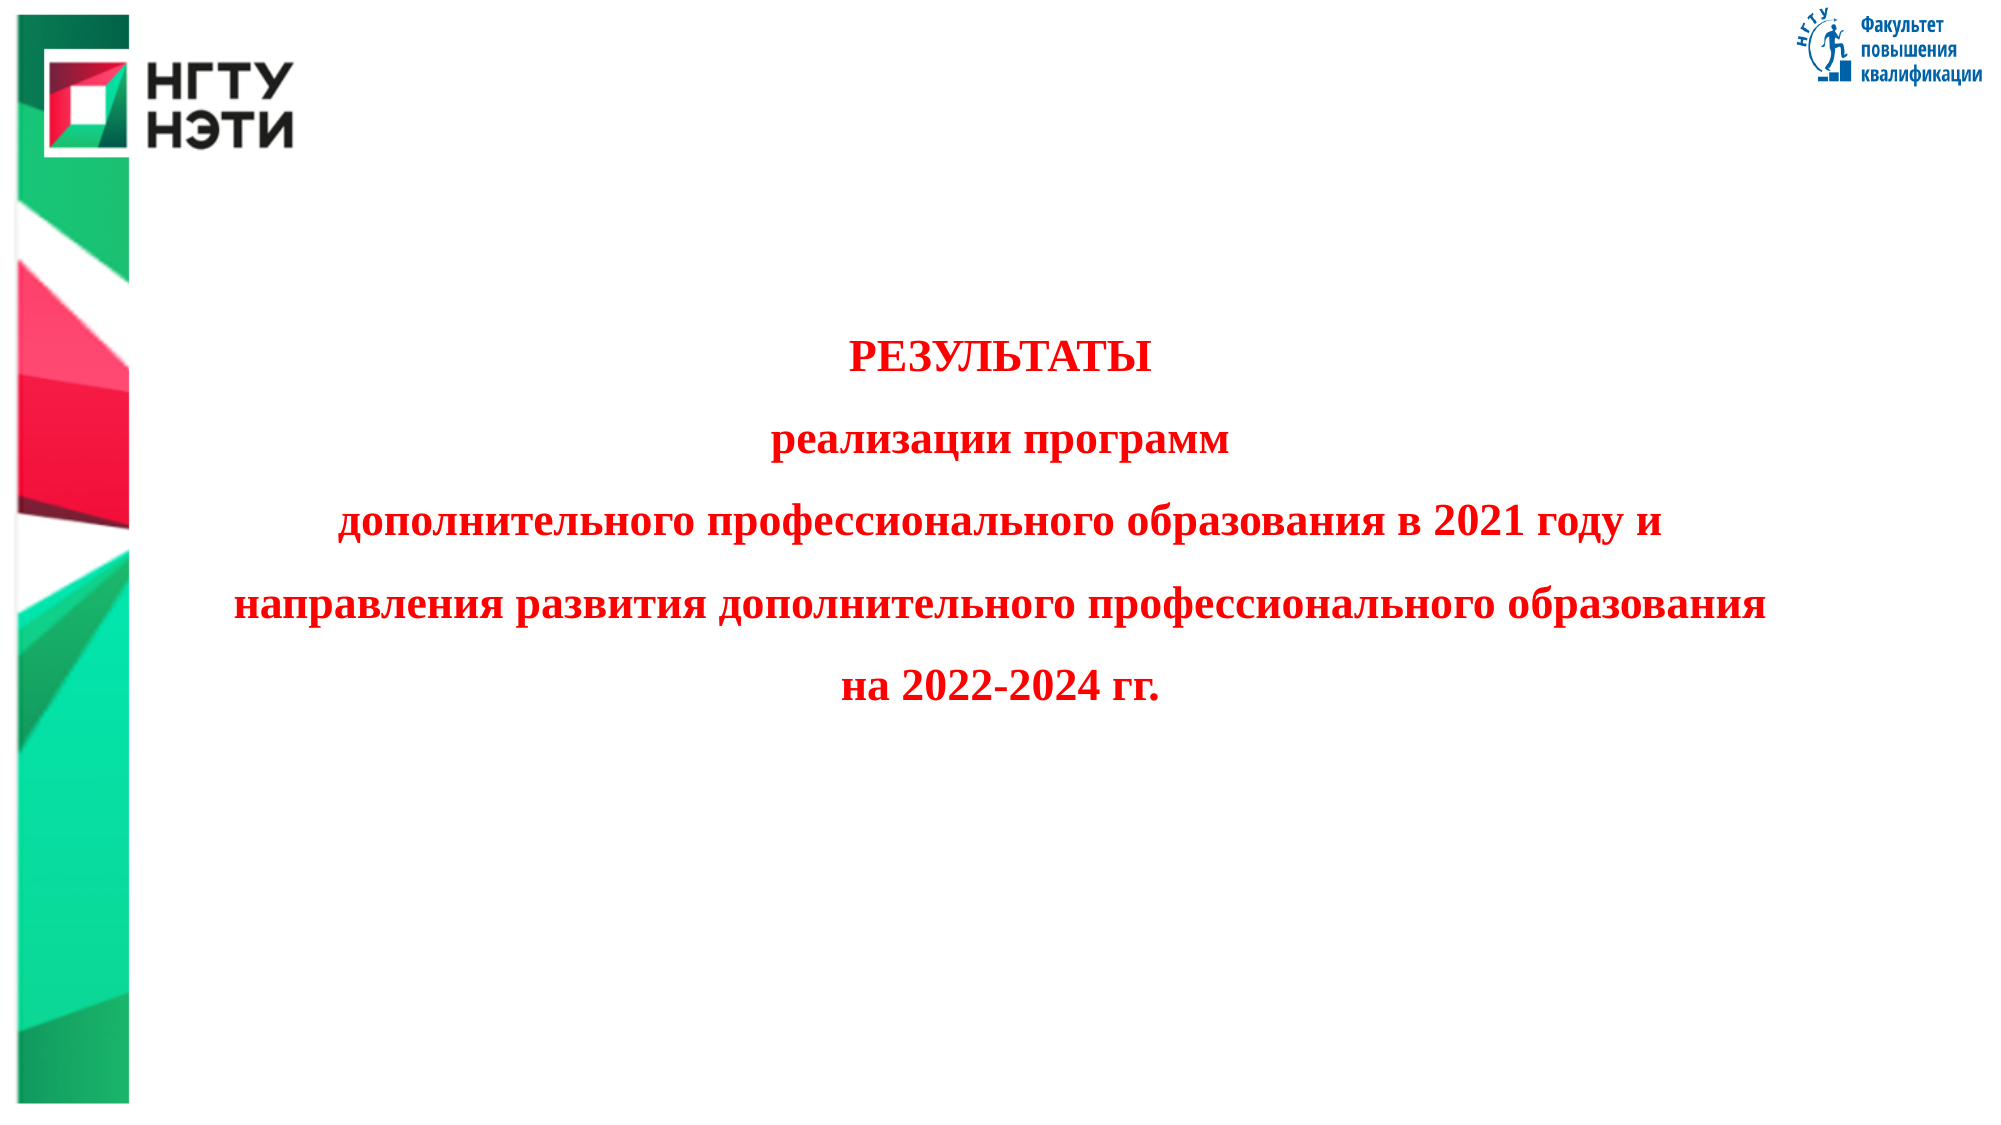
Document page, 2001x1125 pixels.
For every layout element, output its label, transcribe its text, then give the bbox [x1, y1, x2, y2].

picture [0, 0, 300, 1125]
text_box РЕЗУЛЬТАТЫ реализации программ дополнительного профессионального образования в 2021 году и направления развития дополнительного профессионального образования на 2022-2024 гг. [300, 290, 1824, 718]
picture [1790, 0, 1988, 92]
